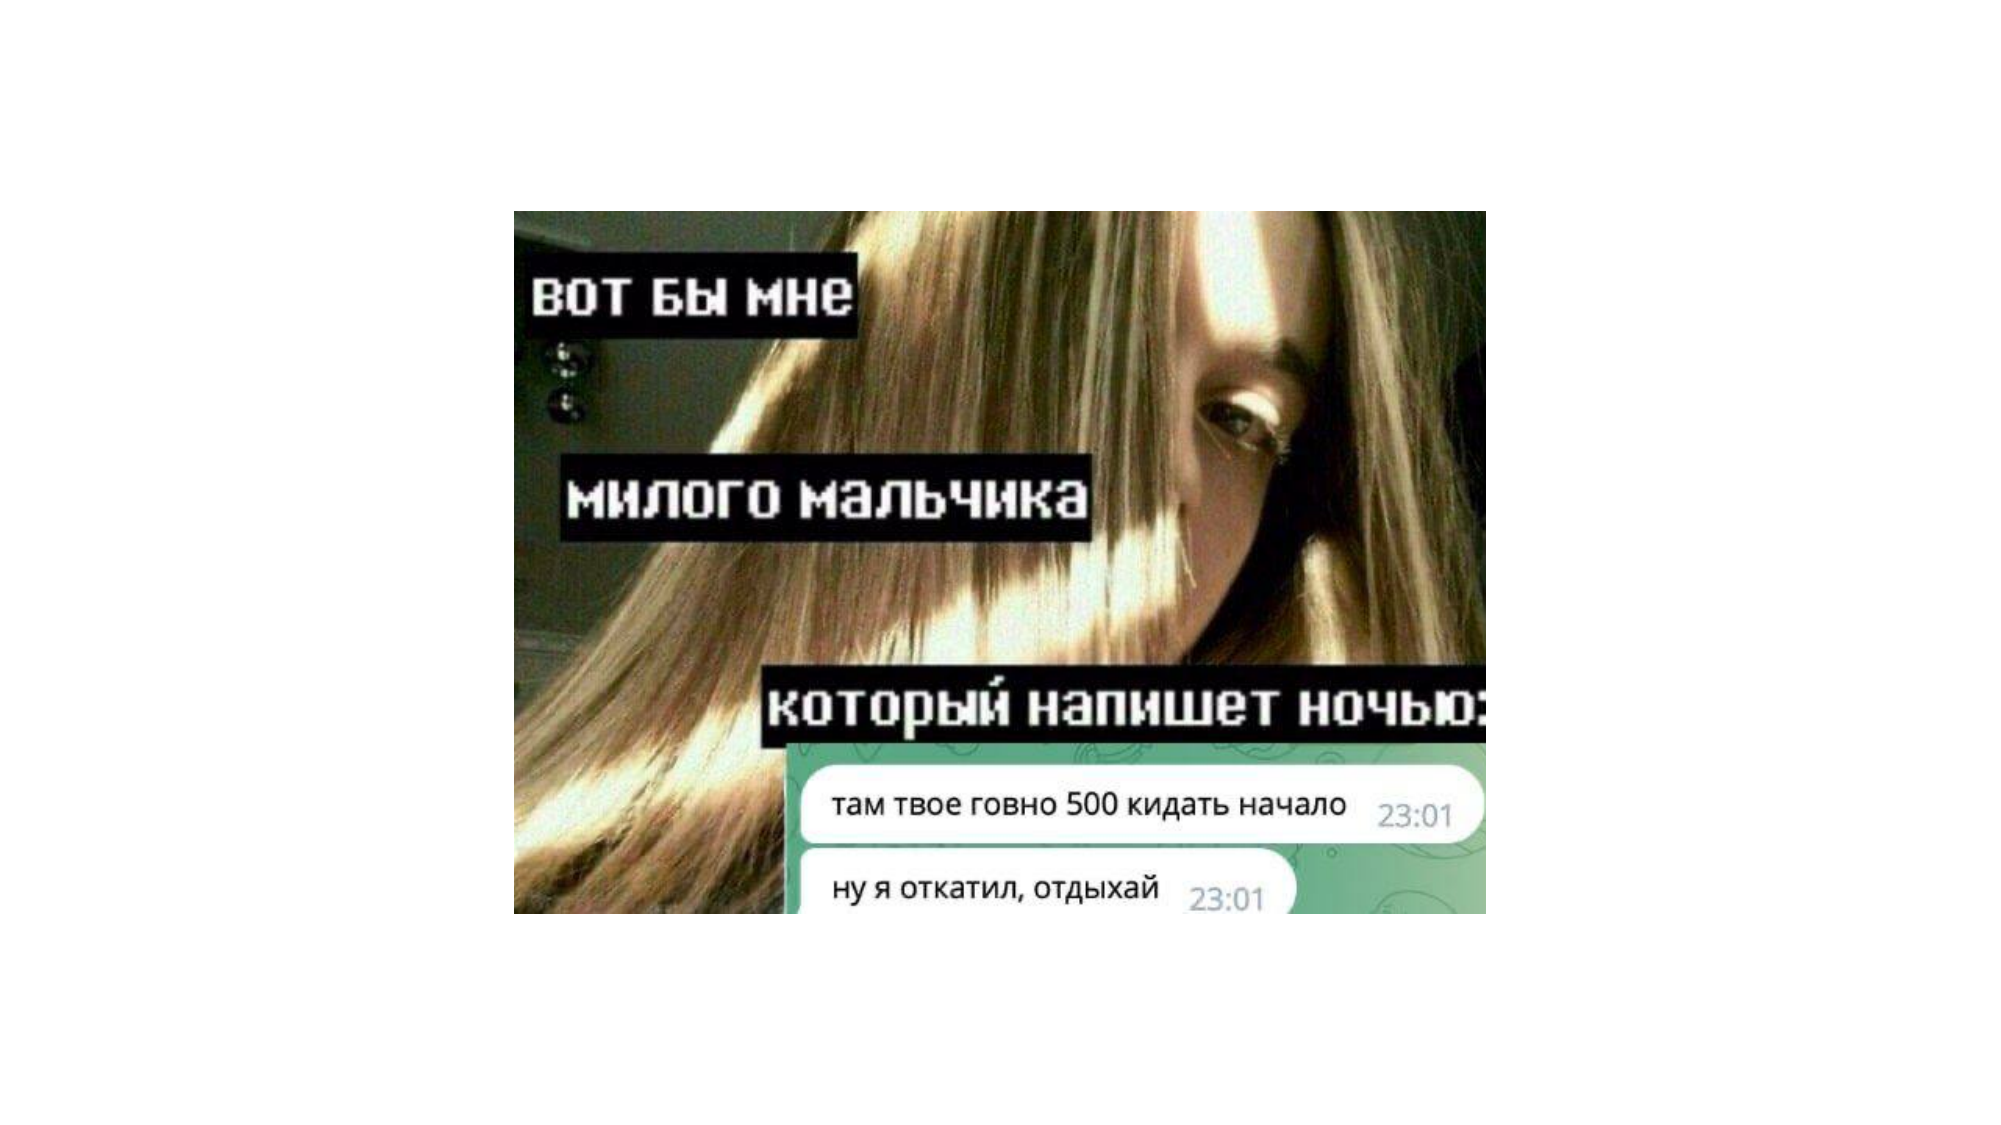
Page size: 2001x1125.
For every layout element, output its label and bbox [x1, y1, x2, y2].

picture [513, 211, 1486, 914]
